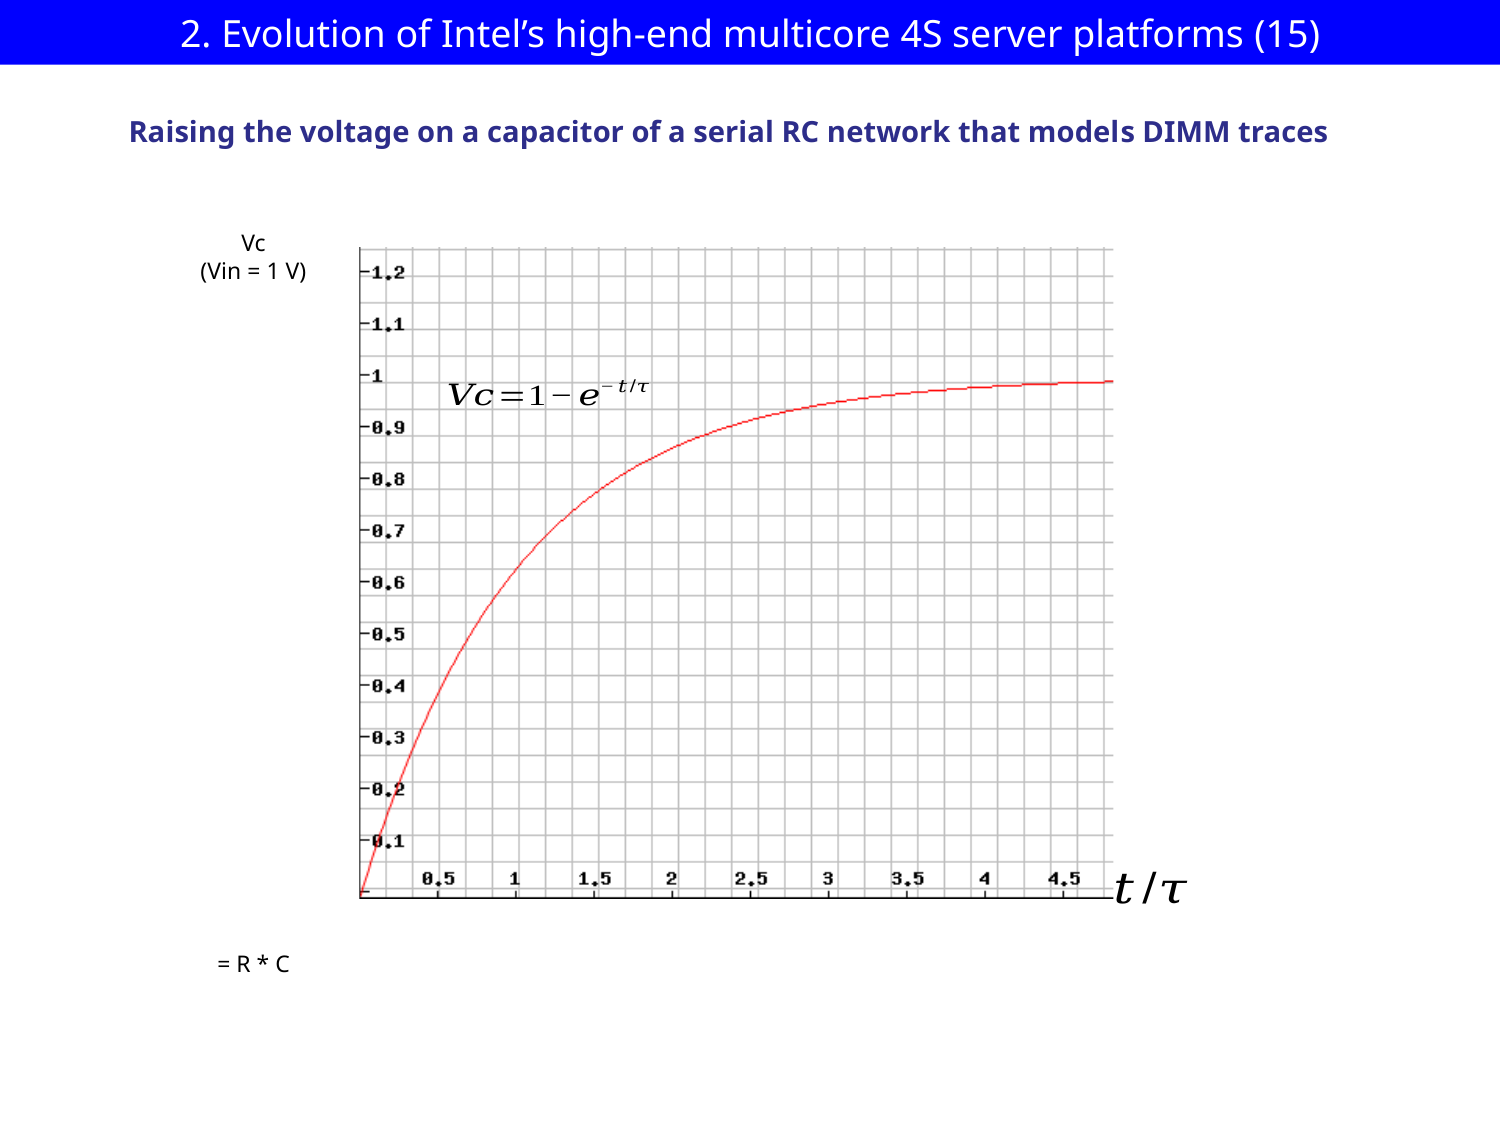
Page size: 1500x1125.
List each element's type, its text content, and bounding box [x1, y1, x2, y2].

text_box Raising the voltage on a capacitor of a serial RC network that models DIMM traces [113, 105, 1351, 156]
title 2. Evolution of Intel’s high-end multicore 4S server platforms (15) [0, 0, 1500, 65]
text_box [172, 221, 1192, 915]
